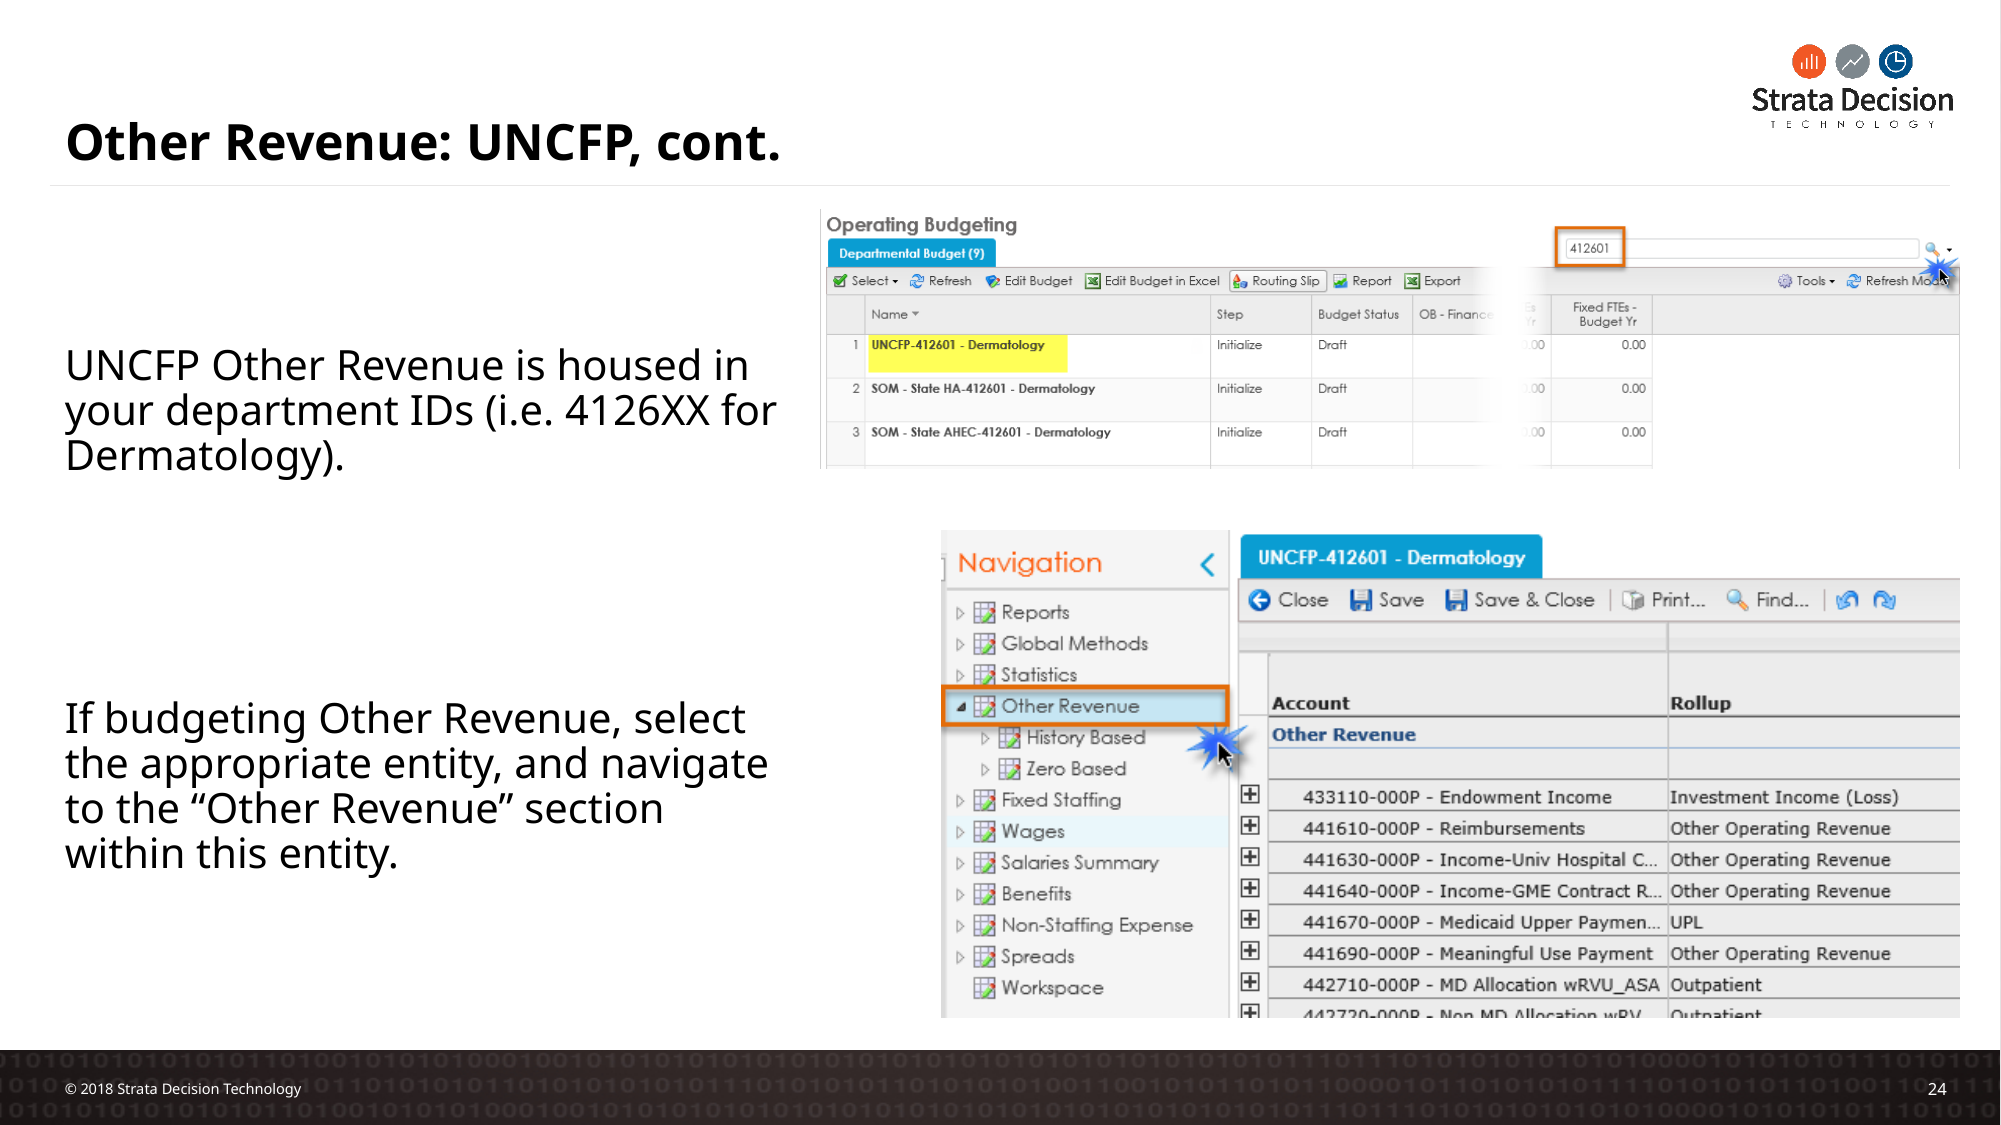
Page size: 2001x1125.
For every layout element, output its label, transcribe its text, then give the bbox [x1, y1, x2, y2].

title Other Revenue: UNCFP, cont. [50, 14, 1650, 180]
picture [1740, 37, 1965, 139]
picture [820, 209, 1960, 469]
picture [0, 0, 2001, 1125]
list UNCFP Other Revenue is housed in your department IDs (i.e. 4126XX for Dermatology). If budgeting Other Revenue, select the appropriate entity, and navigate to the “Other Revenue” section within this entity. [50, 210, 798, 1035]
picture [941, 530, 1960, 1018]
